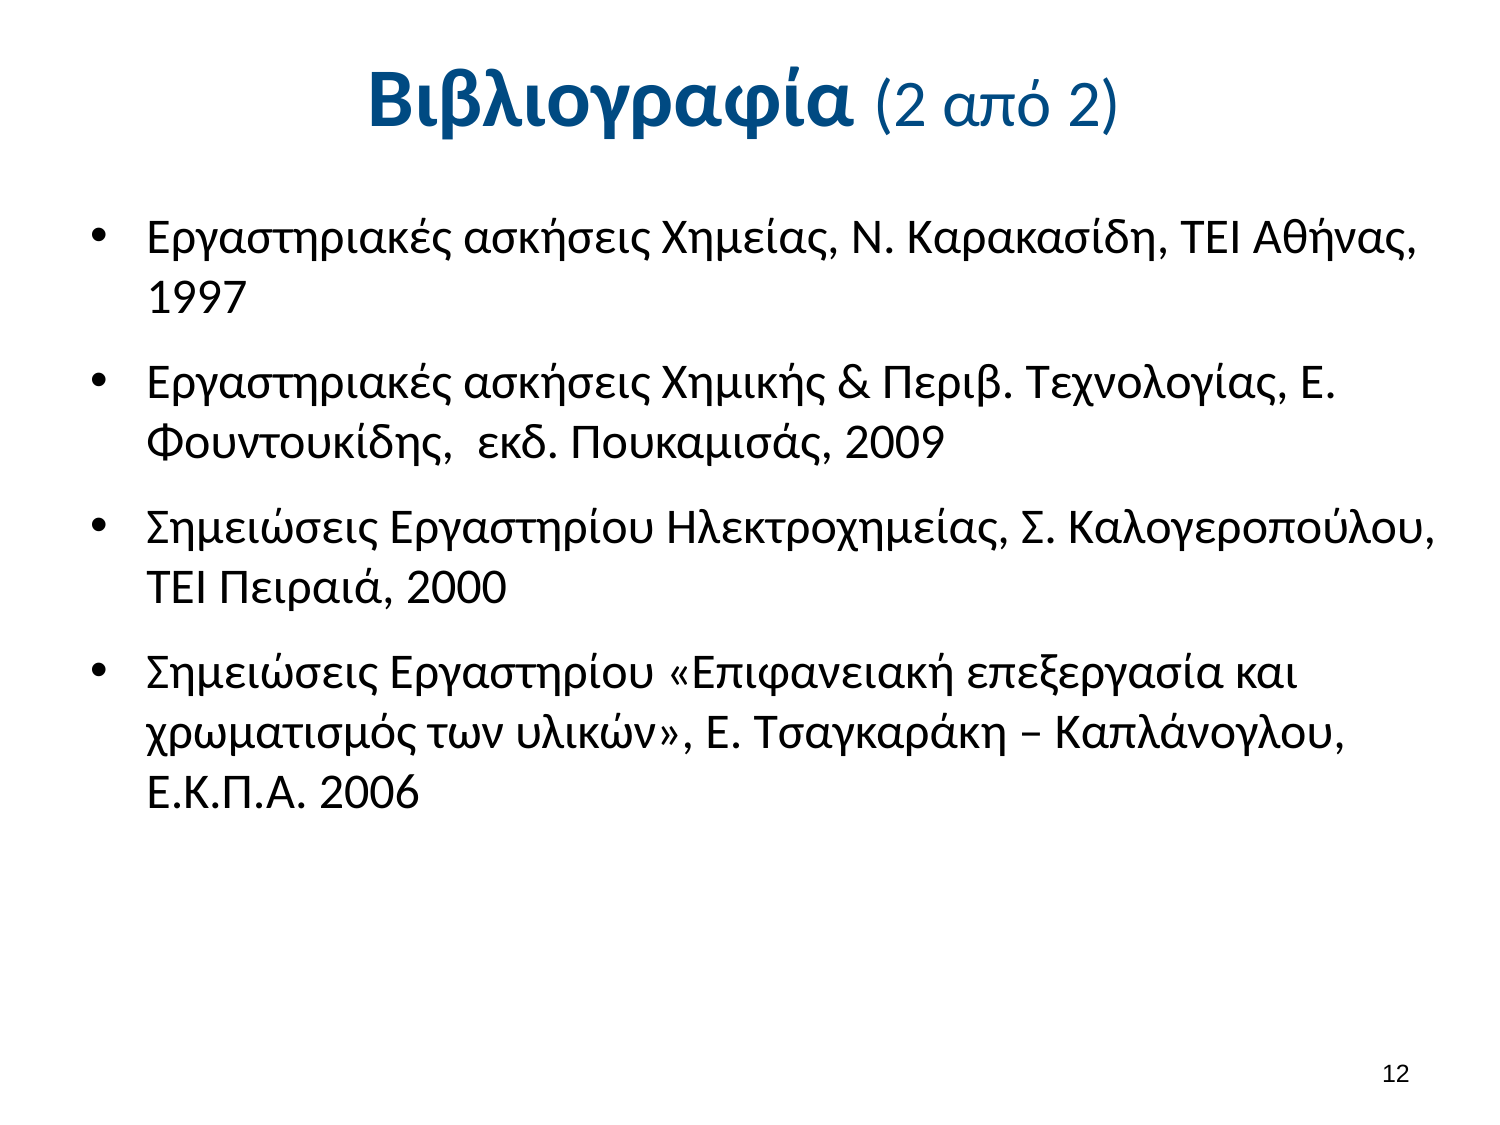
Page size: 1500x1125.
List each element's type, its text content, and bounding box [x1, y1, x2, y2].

slide_number 11 [1074, 1042, 1425, 1103]
title Βιβλιογραφία (2 από 2) [76, 19, 1427, 169]
list Εργαστηριακές ασκήσεις Χημείας, Ν. Καρακασίδη, ΤΕΙ Αθήνας, 1997 Εργαστηριακές ασκήσεις Χημικής & Περιβ. Τεχνολογίας, Ε. Φουντουκίδης, εκδ. Πουκαμισάς, 2009 Σημειώσεις Εργαστηρίου Ηλεκτροχημείας, Σ. Καλογεροπούλου, ΤΕΙ Πειραιά, 2000 Σημειώσεις Εργαστηρίου «Επιφανειακή επεξεργασία και χρωματισμός των υλικών», Ε. Τσαγκαράκη – Καπλάνογλου, Ε.Κ.Π.Α. 2006 [75, 196, 1459, 1024]
